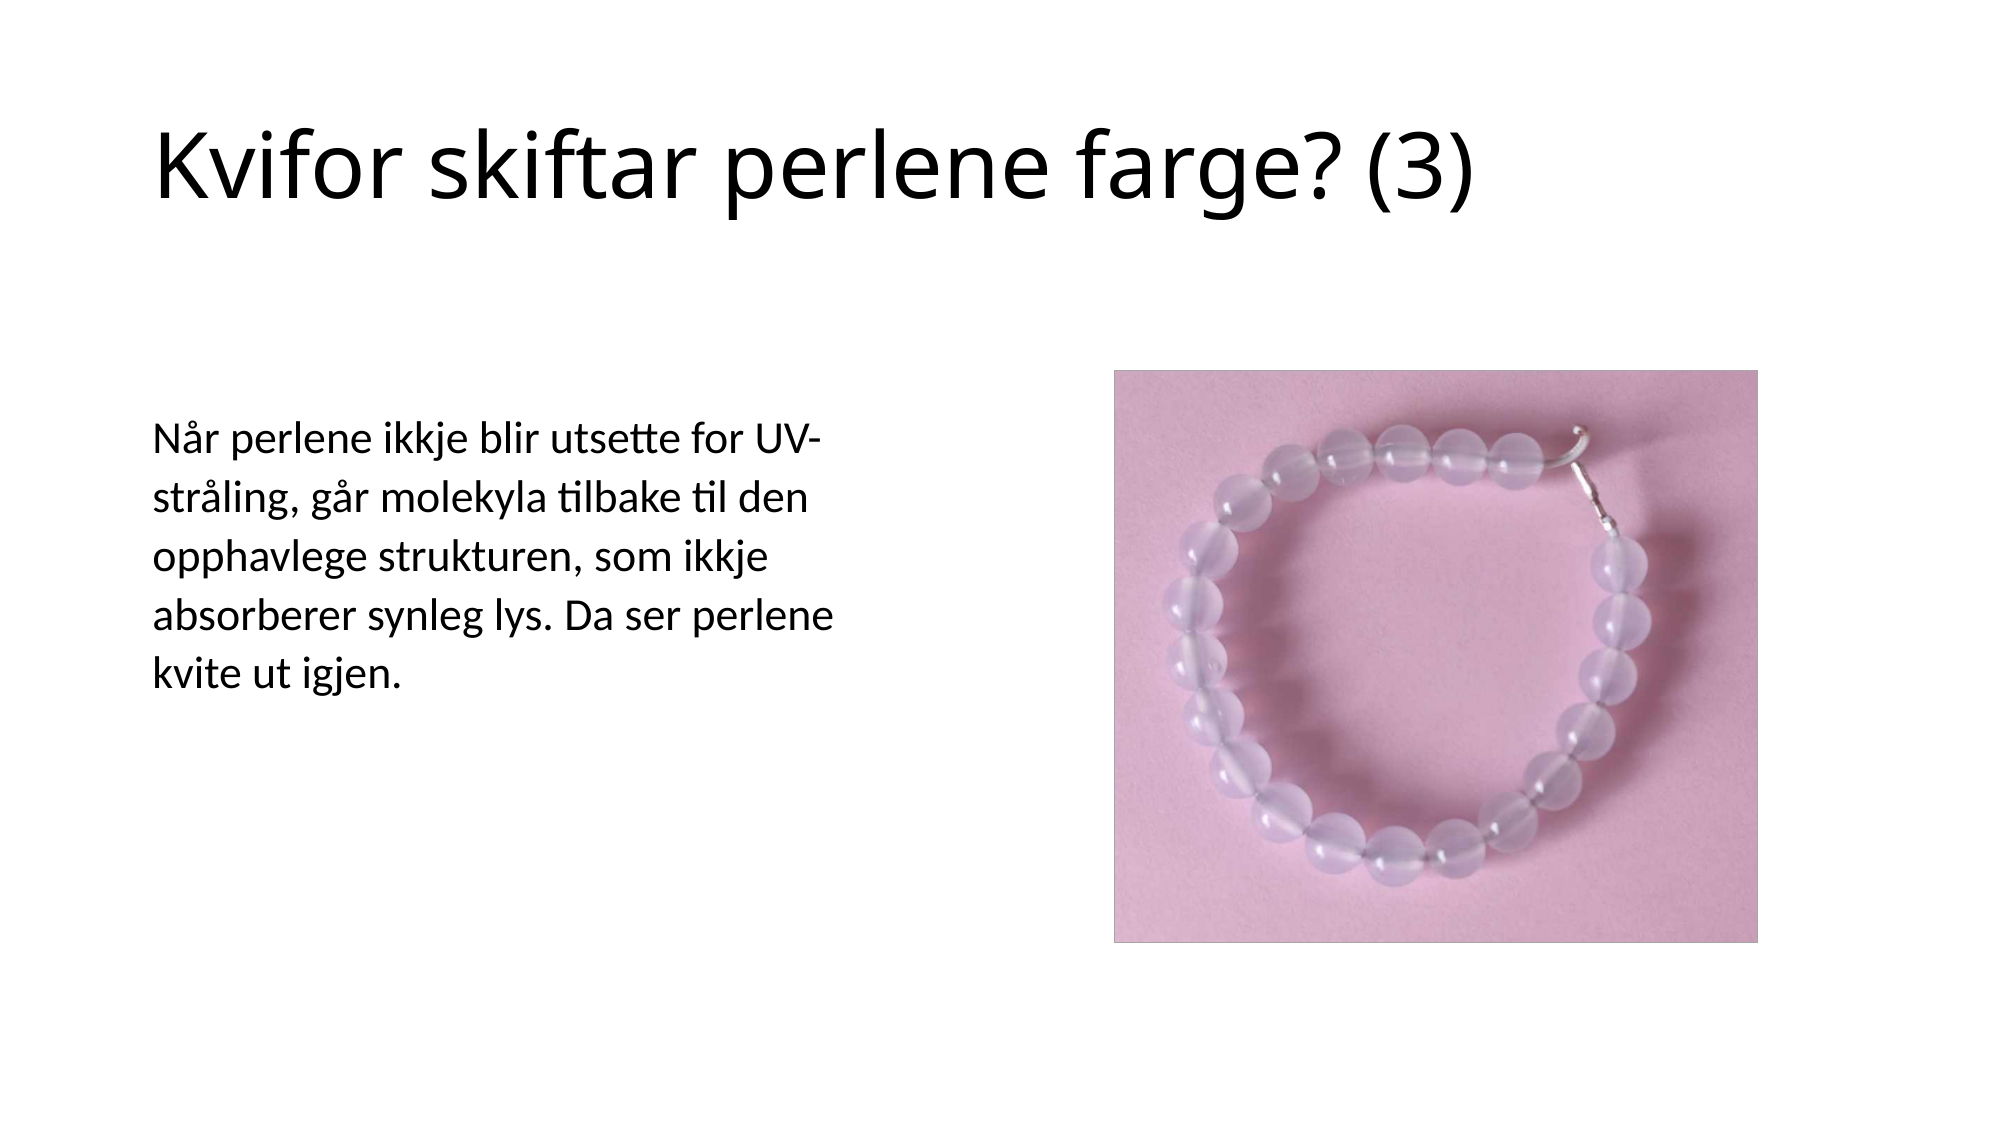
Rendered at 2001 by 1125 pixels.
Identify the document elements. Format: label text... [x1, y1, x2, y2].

picture [1114, 370, 1758, 943]
title Kvifor skiftar perlene farge? (3) [137, 59, 1863, 278]
list Når perlene ikkje blir utsette for UV-stråling, går molekyla tilbake til den opphavlege strukturen, som ikkje absorberer synleg lys. Da ser perlene kvite ut igjen. [137, 396, 896, 1014]
